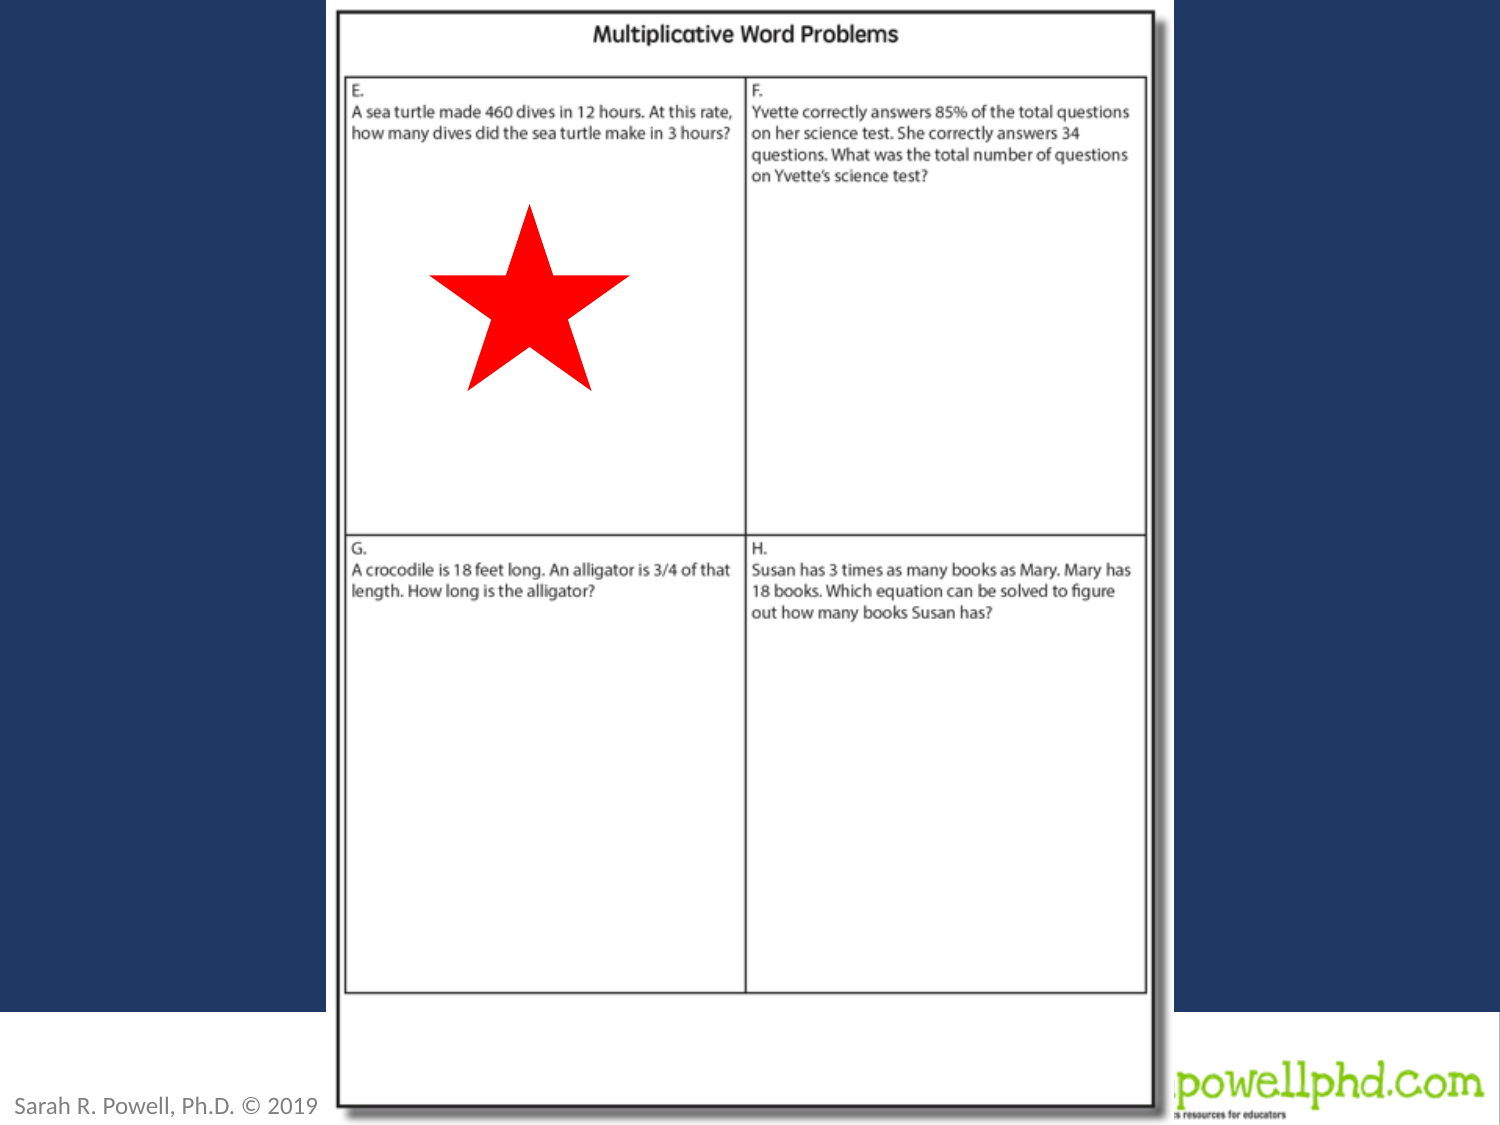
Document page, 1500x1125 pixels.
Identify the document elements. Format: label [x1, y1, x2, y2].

picture [326, 0, 1499, 1125]
